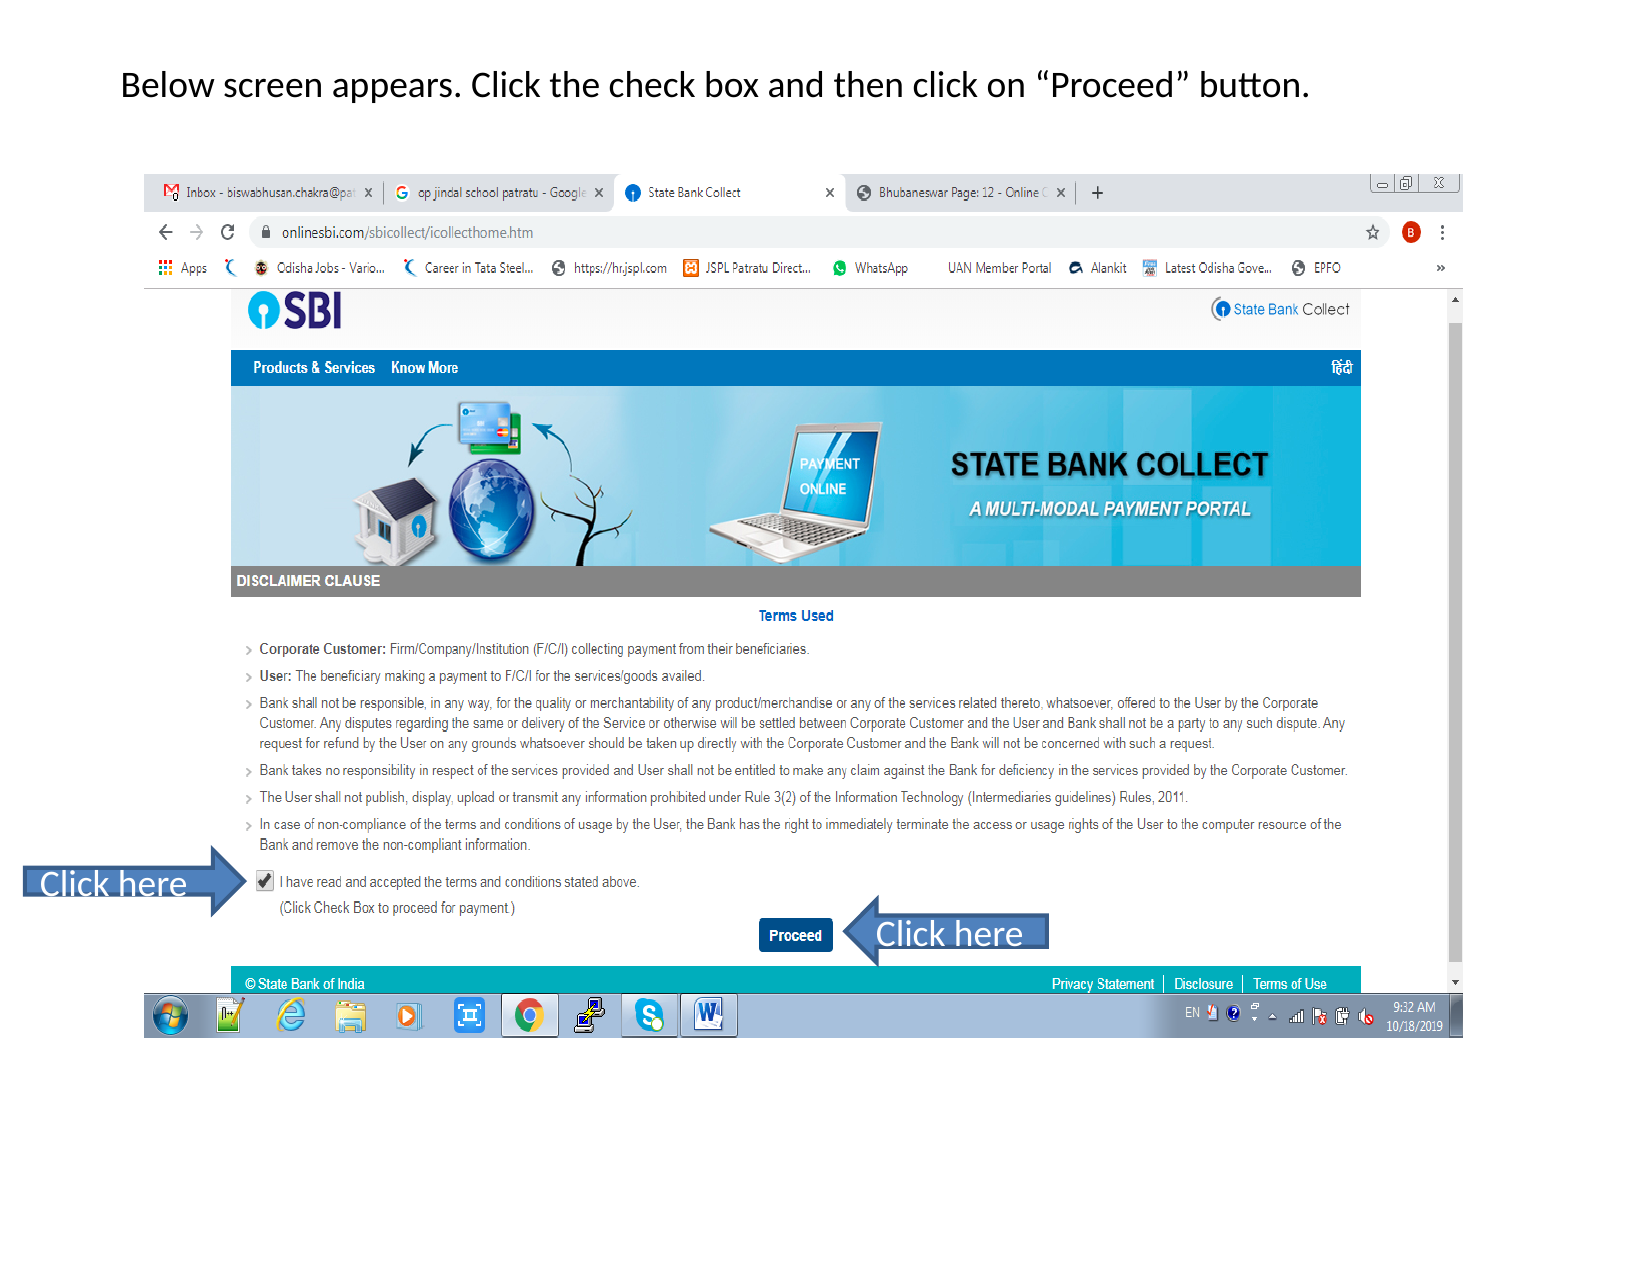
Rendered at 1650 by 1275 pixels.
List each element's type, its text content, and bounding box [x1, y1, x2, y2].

text_box Below screen appears. Click the check box and then click on “Proceed” button. [105, 52, 1338, 113]
picture [143, 174, 1463, 1038]
text_box Click here [24, 867, 138, 895]
